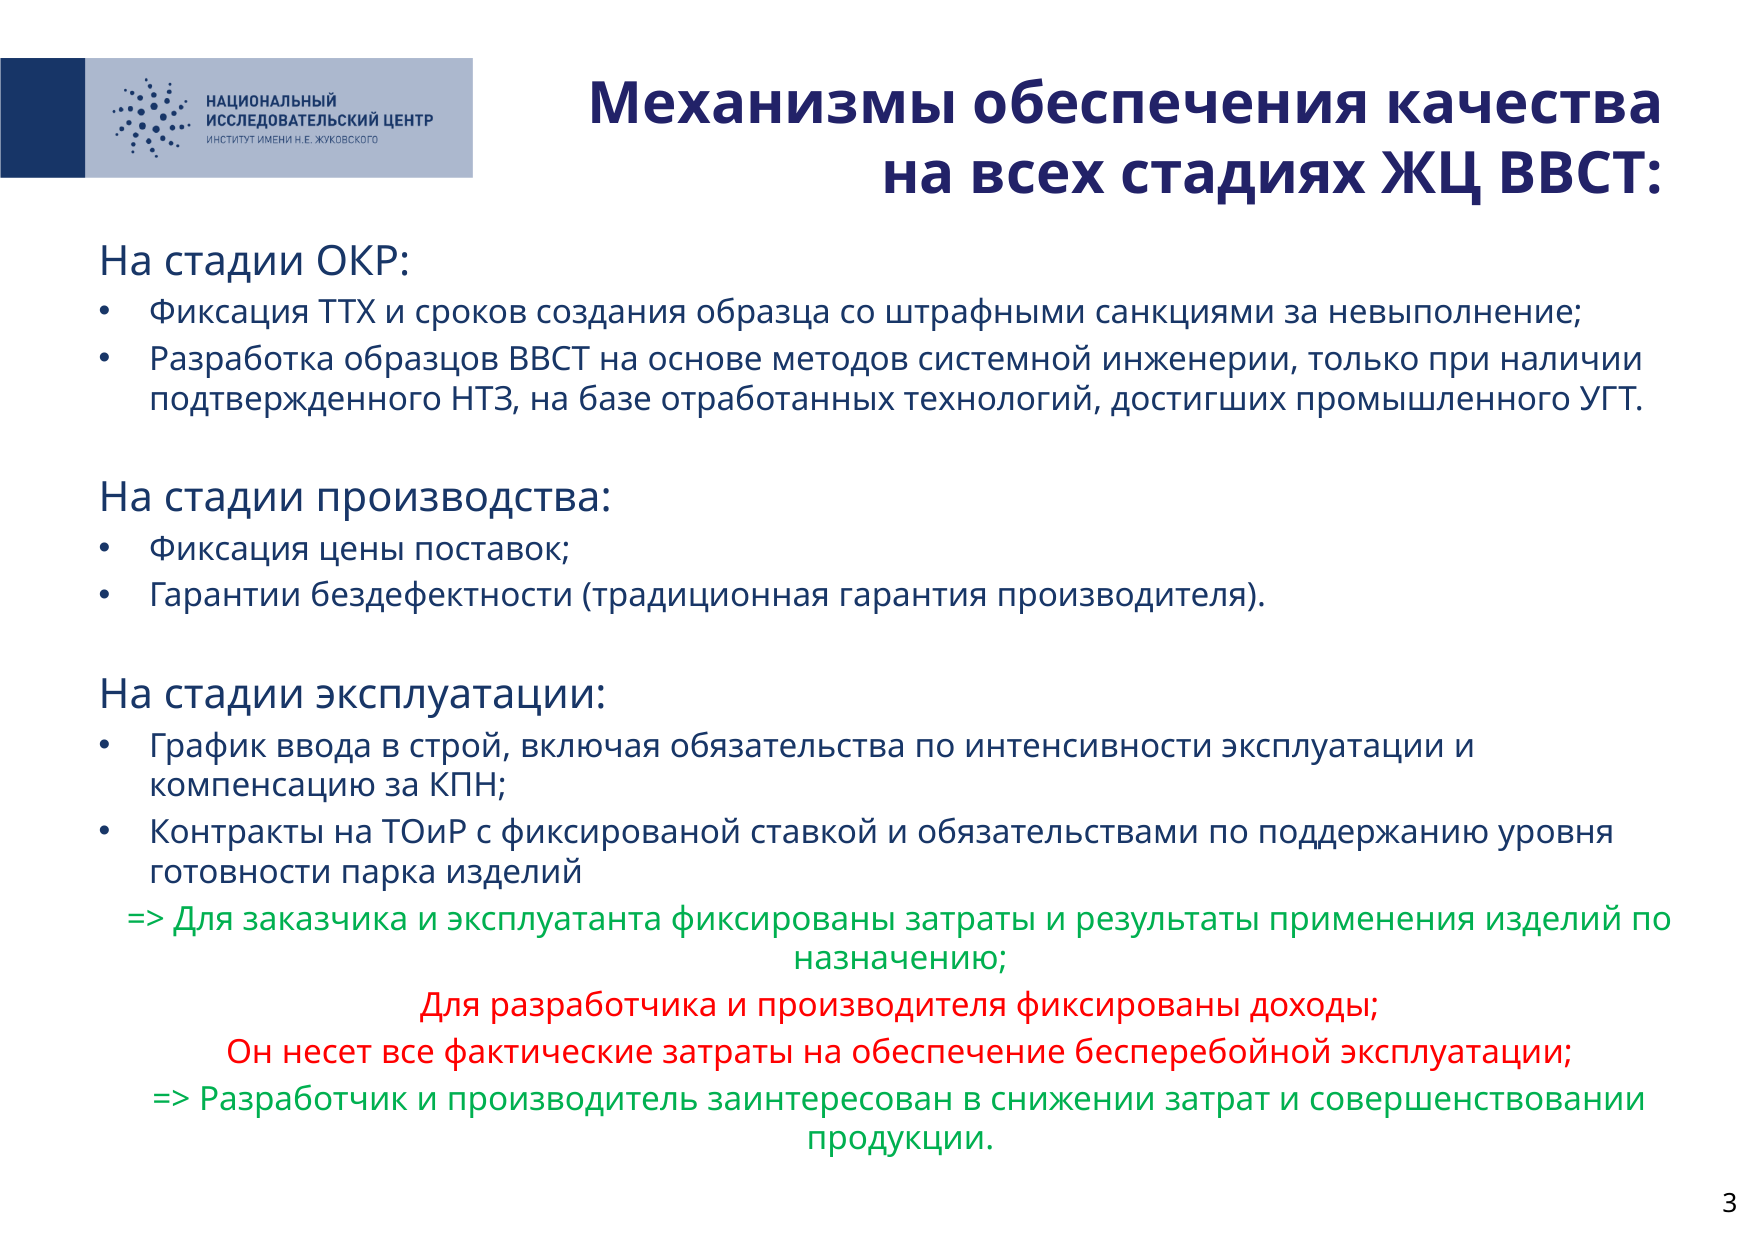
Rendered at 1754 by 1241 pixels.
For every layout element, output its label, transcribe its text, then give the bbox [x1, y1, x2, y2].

slide_number 3 [1376, 1161, 1754, 1241]
title Механизмы обеспечения качества на всех стадиях ЖЦ ВВСТ: [513, 65, 1680, 172]
picture [0, 58, 474, 178]
text_box На стадии ОКР: Фиксация ТТХ и сроков создания образца со штрафными санкциями за невыполнение; Разработка образцов ВВСТ на основе методов системной инженерии, только при наличии подтвержденного НТЗ, на базе отработанных технологий, достигших промышленного УГТ. На стадии производства: Фиксация цены поставок; Гарантии бездефектности (традиционная гарантия производителя). На стадии эксплуатации: График ввода в строй, включая обязательства по интенсивности эксплуатации и компенсацию за КПН; Контракты на ТОиР с фиксированой ставкой и обязательствами по поддержанию уровня готовности парка изделий => Для заказчика и эксплуатанта фиксированы затраты и результаты применения изделий по назначению; Для разработчика и производителя фиксированы доходы; Он несет все фактические затраты на обеспечение бесперебойной эксплуатации; => Разработчик и производитель заинтересован в снижении затрат и совершенствовании продукции. [83, 219, 1718, 1164]
